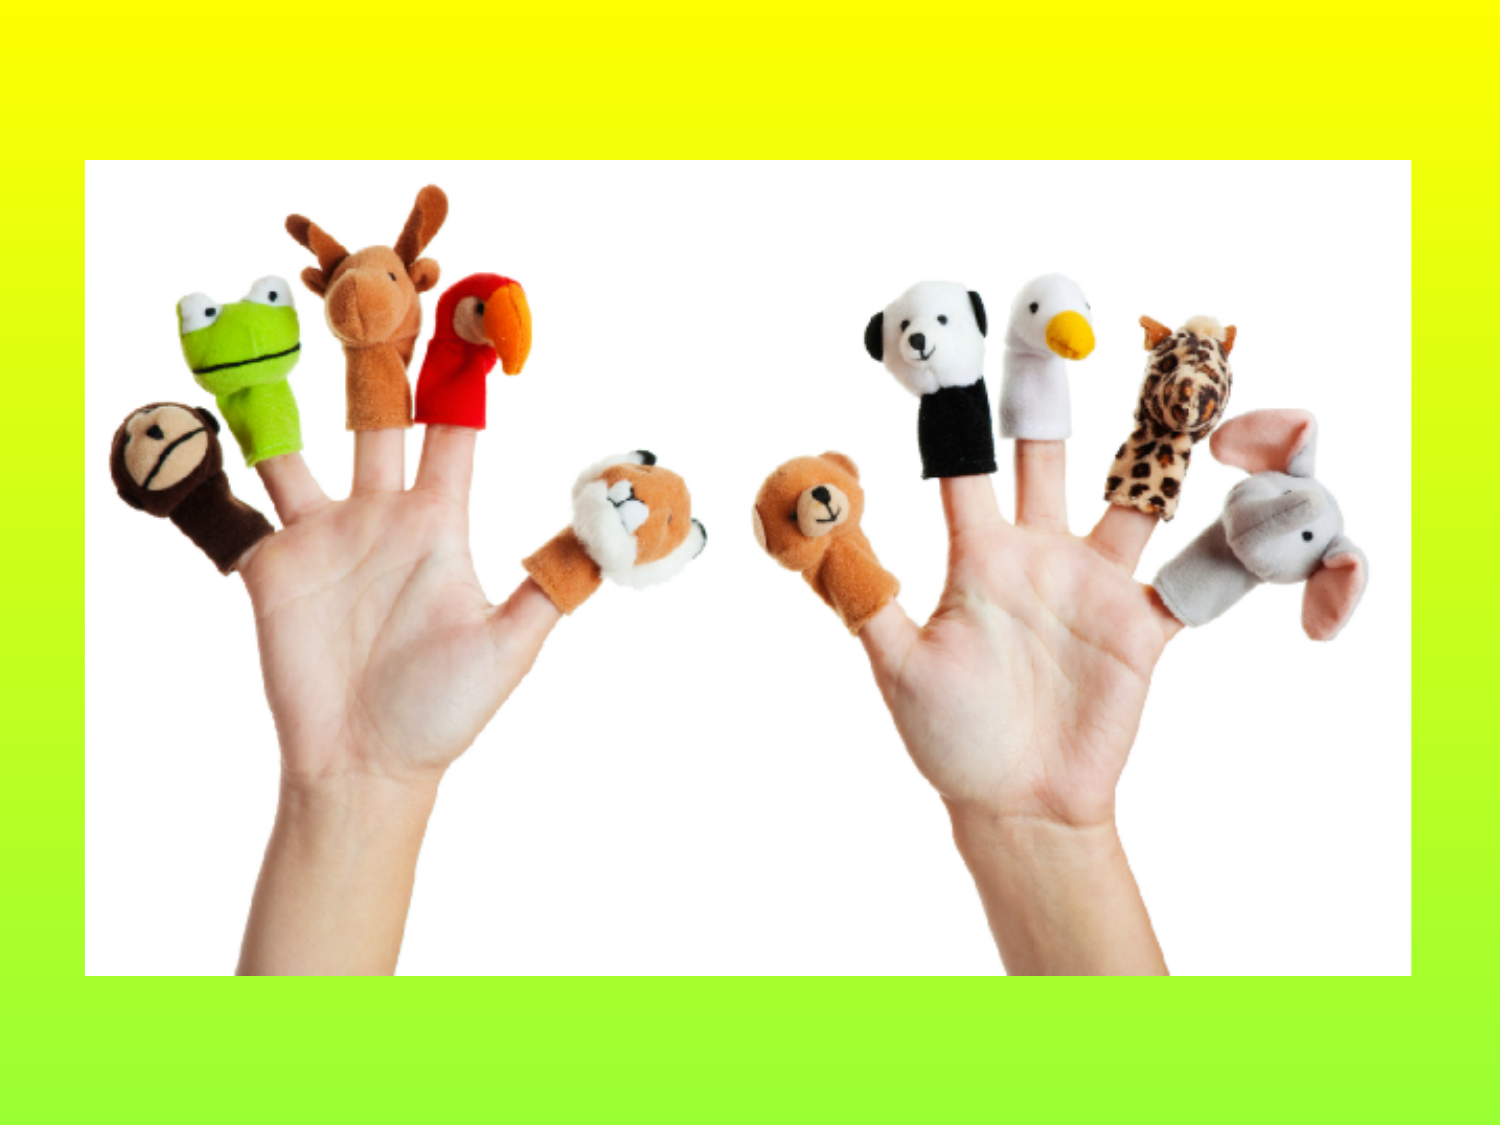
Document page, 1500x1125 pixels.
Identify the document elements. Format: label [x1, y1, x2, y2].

picture [84, 160, 1412, 977]
